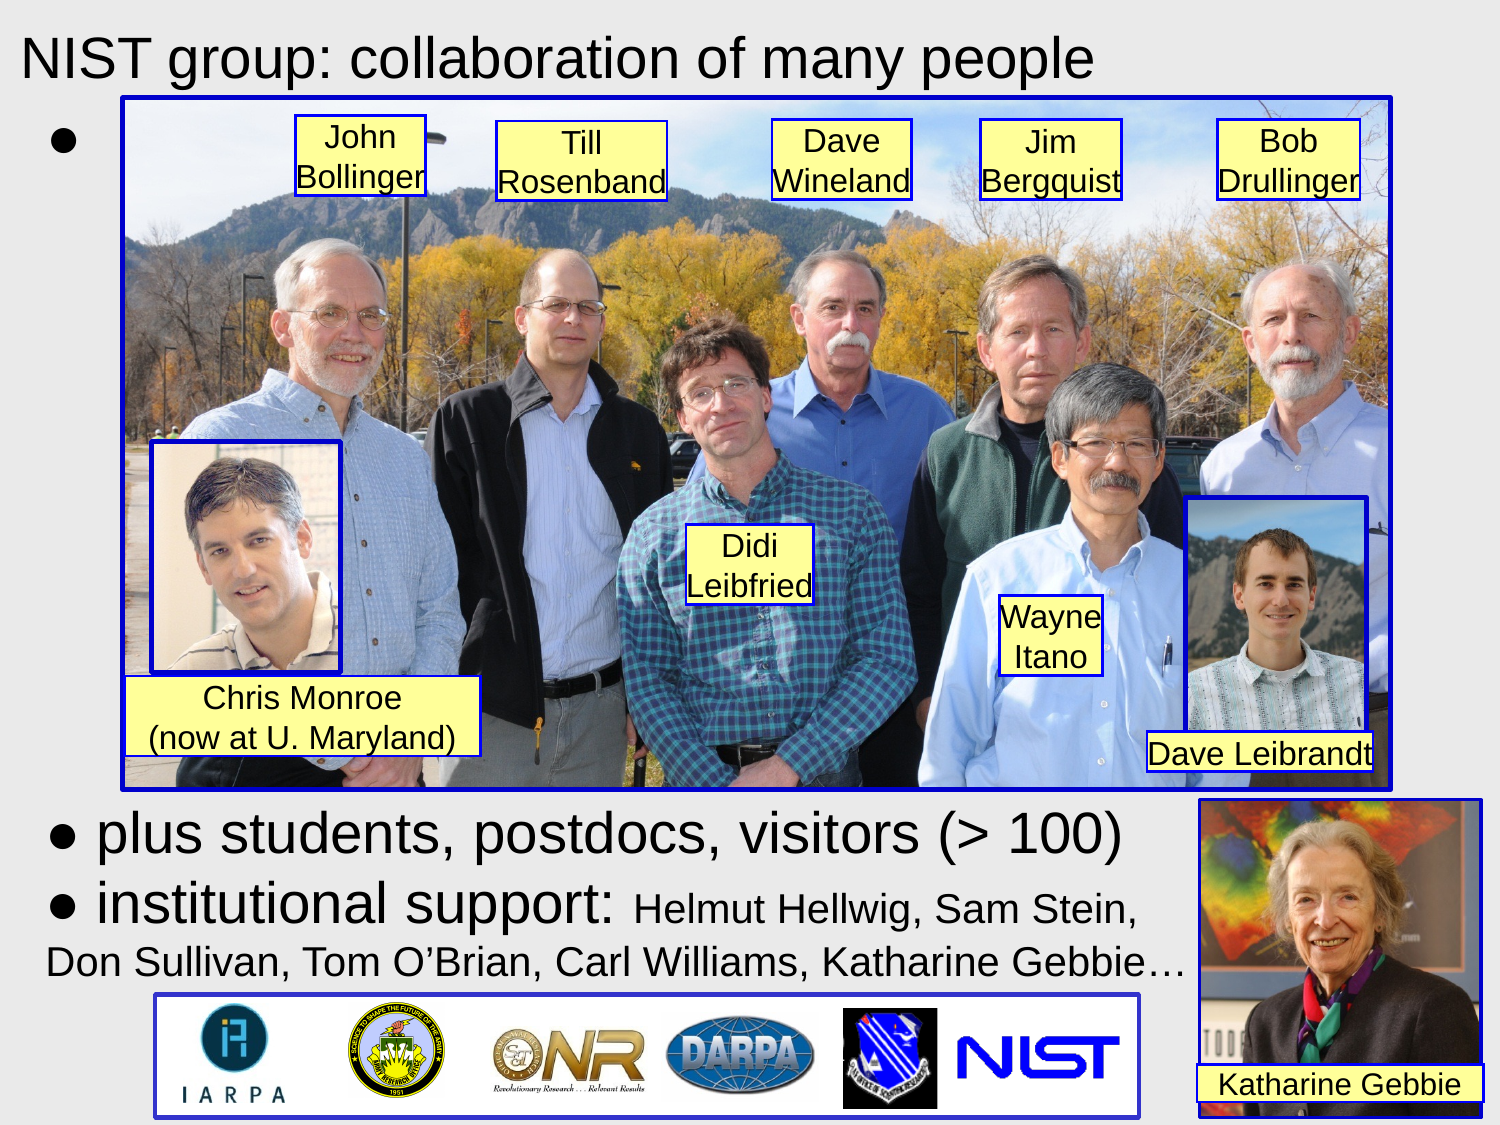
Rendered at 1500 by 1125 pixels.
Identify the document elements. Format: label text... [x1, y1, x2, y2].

text_box ● plus students, postdocs, visitors (> 100) ● institutional support: Helmut Hellwig, Sam Stein, Don Sullivan, Tom O’Brian, Carl Williams, Katharine Gebbie… [37, 787, 1476, 993]
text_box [153, 443, 339, 671]
picture [1200, 800, 1480, 1117]
picture [124, 99, 1389, 788]
text_box NIST group: collaboration of many people [12, 12, 1105, 98]
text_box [154, 994, 1140, 1118]
text_box ● [38, 91, 90, 177]
